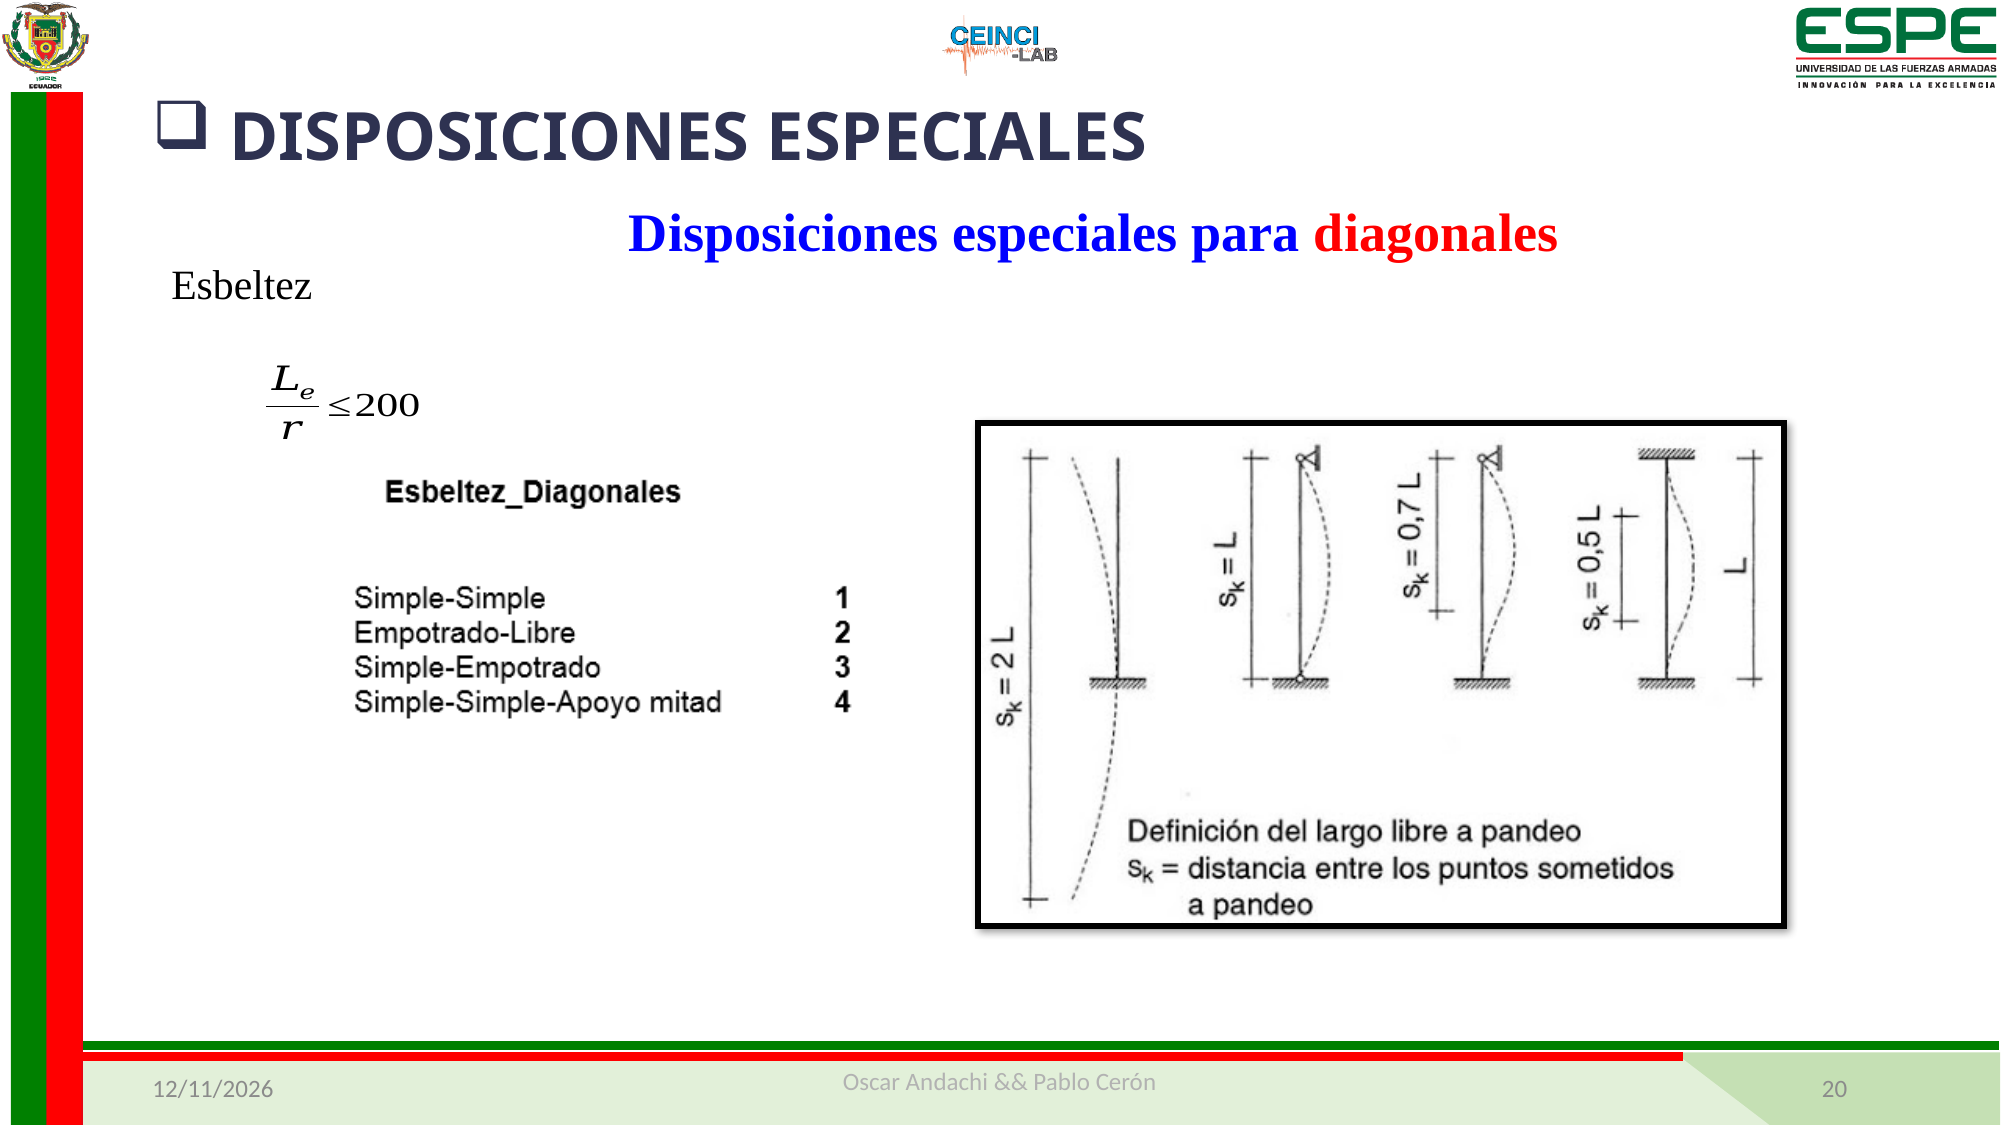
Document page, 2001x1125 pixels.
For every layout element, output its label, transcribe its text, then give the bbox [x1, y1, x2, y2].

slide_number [137, 1057, 588, 1118]
text_box Disposiciones especiales para diagonales [614, 190, 1659, 270]
picture [376, 458, 707, 525]
picture [343, 566, 886, 725]
picture [942, 15, 1058, 59]
picture [980, 425, 1781, 923]
footer Oscar Andachi && Pablo Cerón [662, 1057, 1338, 1118]
picture [1793, 0, 1998, 92]
text_box Esbeltez [156, 250, 689, 315]
text_box DISPOSICIONES ESPECIALES [137, 59, 1722, 208]
slide_number 20 [1412, 1057, 1863, 1118]
picture [0, 0, 92, 92]
